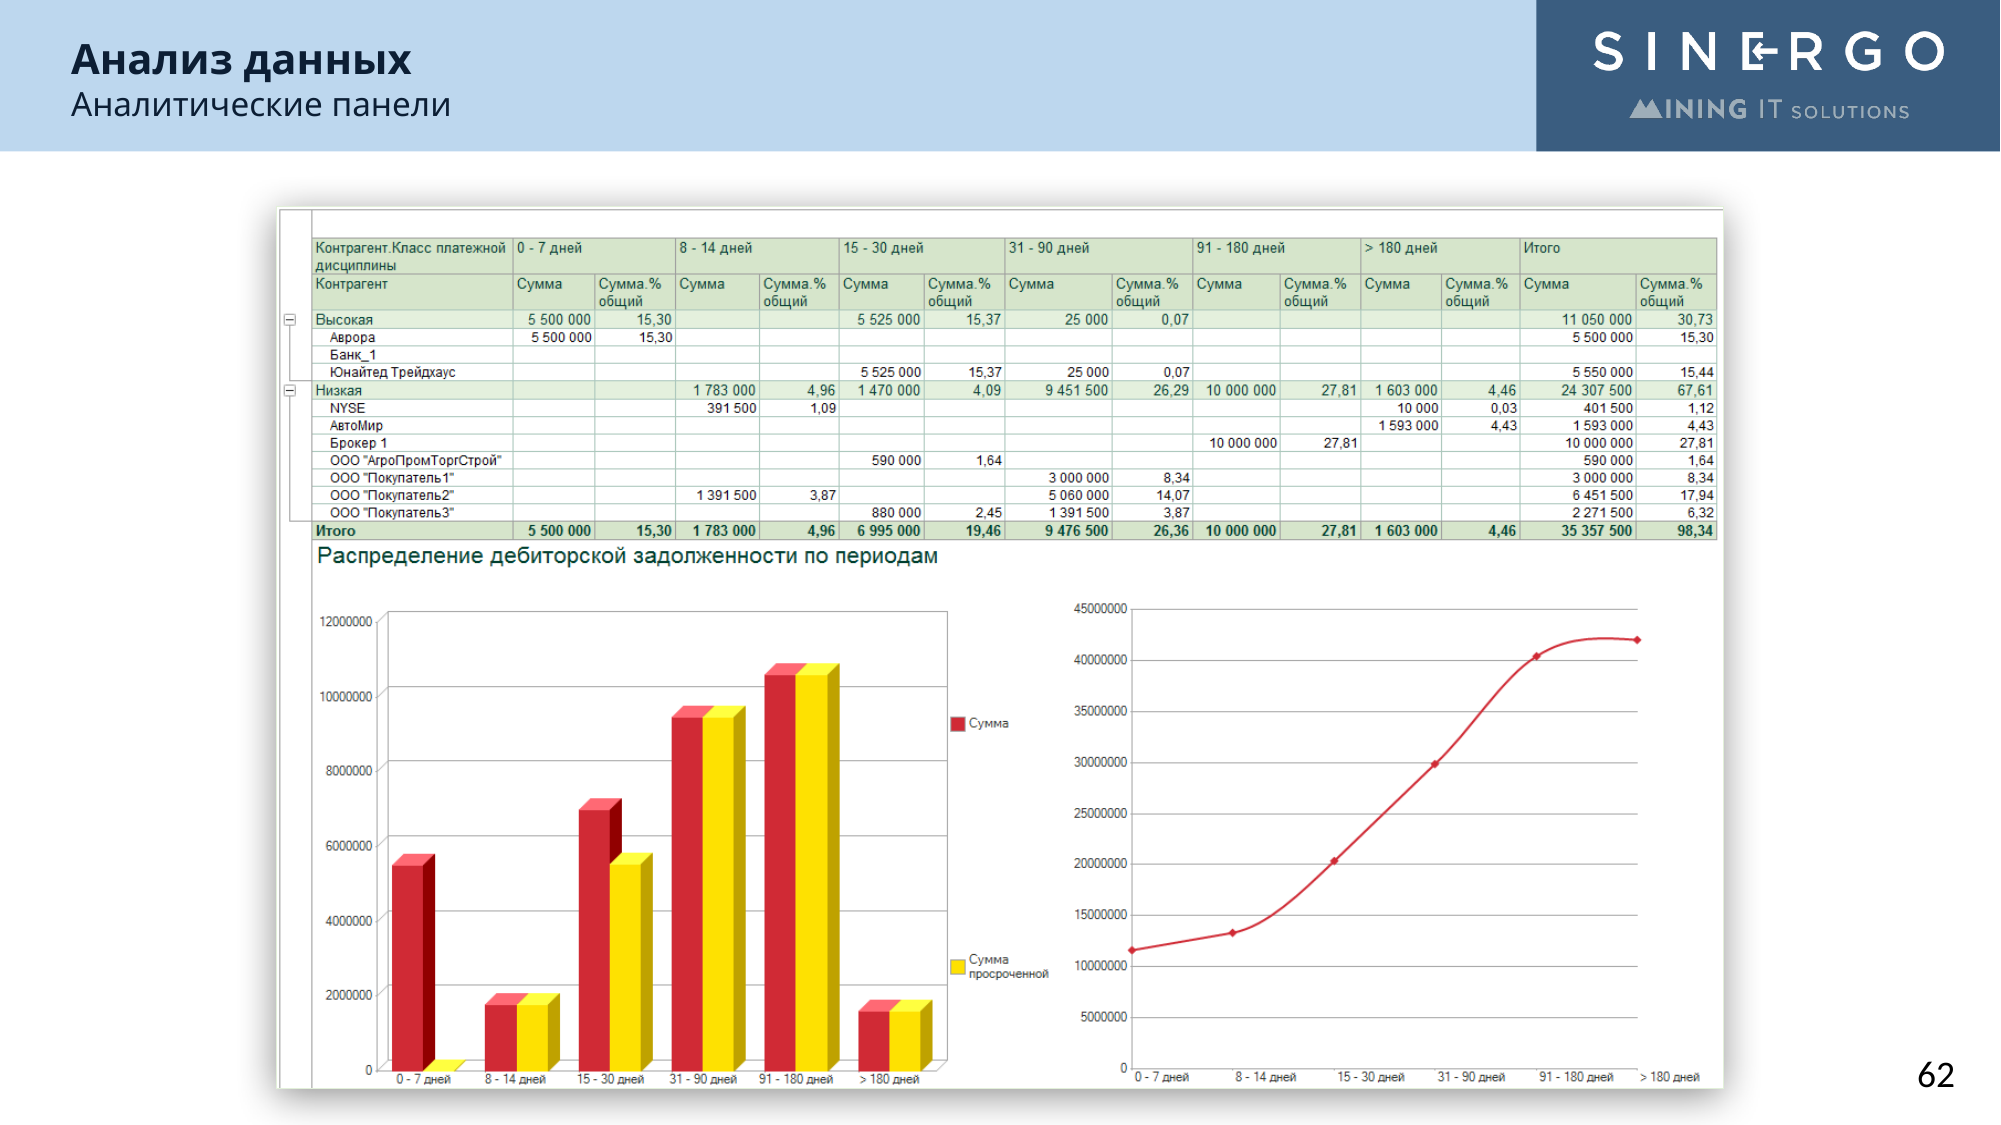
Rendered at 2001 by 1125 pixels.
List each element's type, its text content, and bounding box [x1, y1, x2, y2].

text_box Анализ данных Аналитические панели [56, 25, 1057, 131]
slide_number 62 [1742, 1042, 1970, 1103]
picture [276, 206, 1724, 1089]
picture [1593, 31, 1944, 119]
